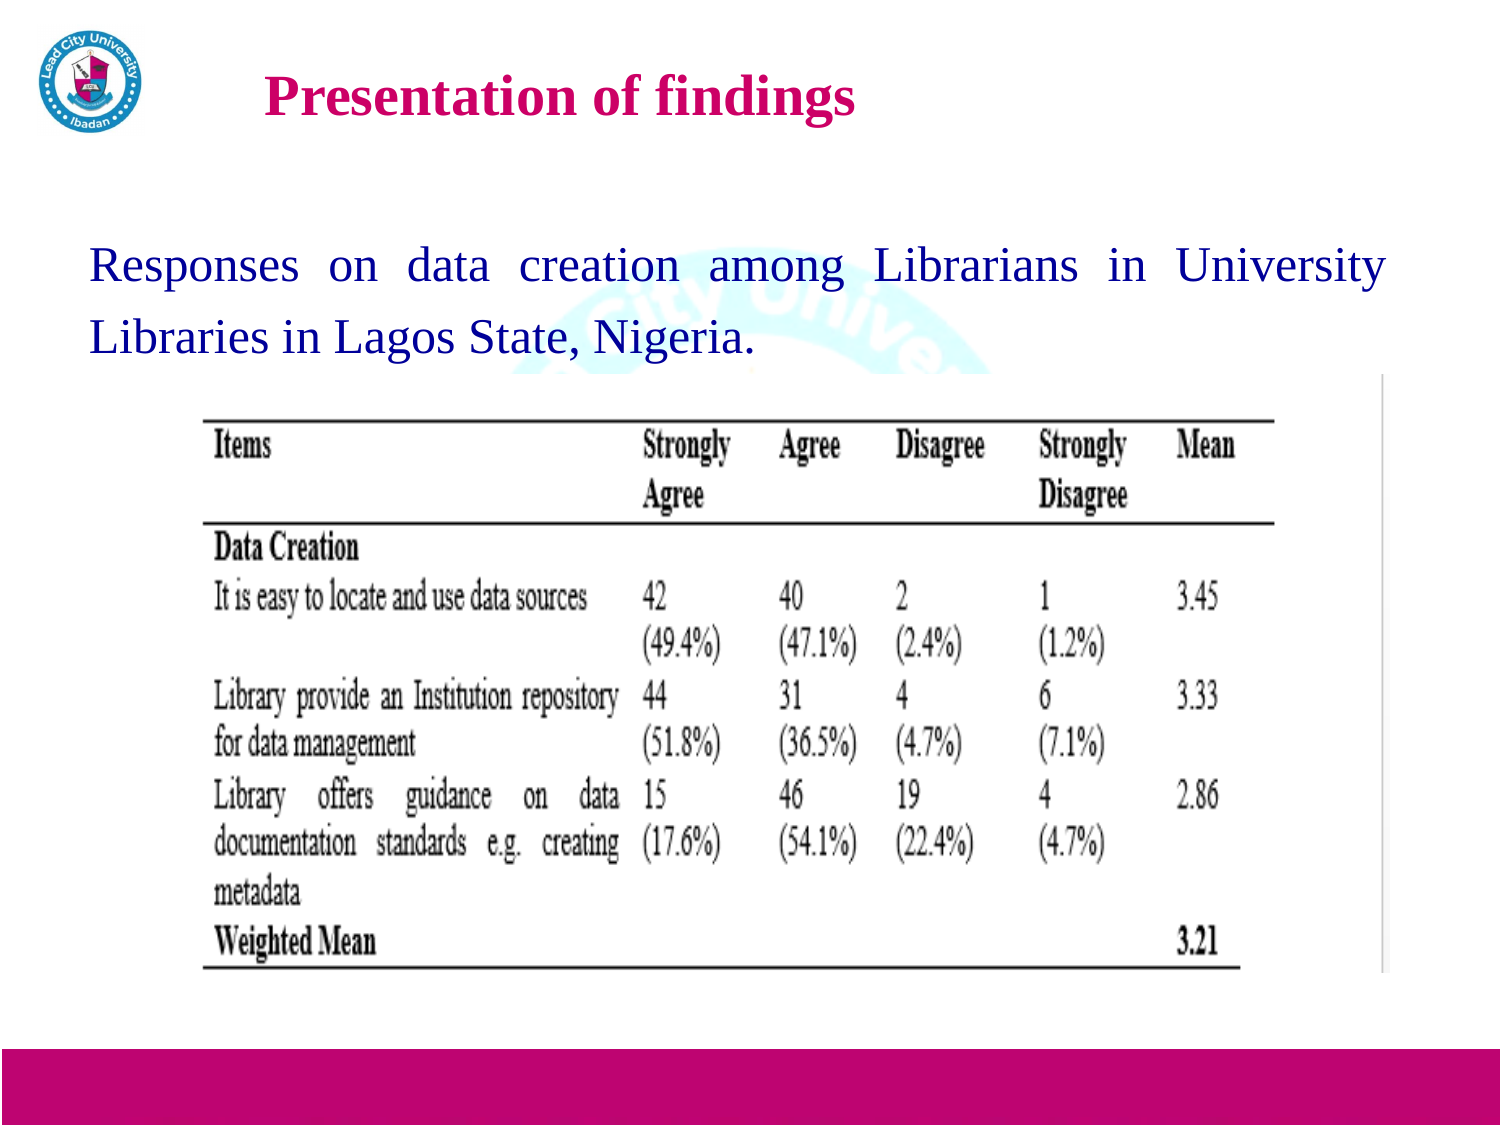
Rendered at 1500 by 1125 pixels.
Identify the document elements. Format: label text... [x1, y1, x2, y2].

picture [37, 24, 145, 136]
title Presentation of findings [249, 50, 1403, 132]
list Responses on data creation among Librarians in University Libraries in Lagos State, Nigeria. [62, 212, 1403, 1013]
picture [62, 374, 1390, 973]
picture [1, 1049, 1500, 1125]
